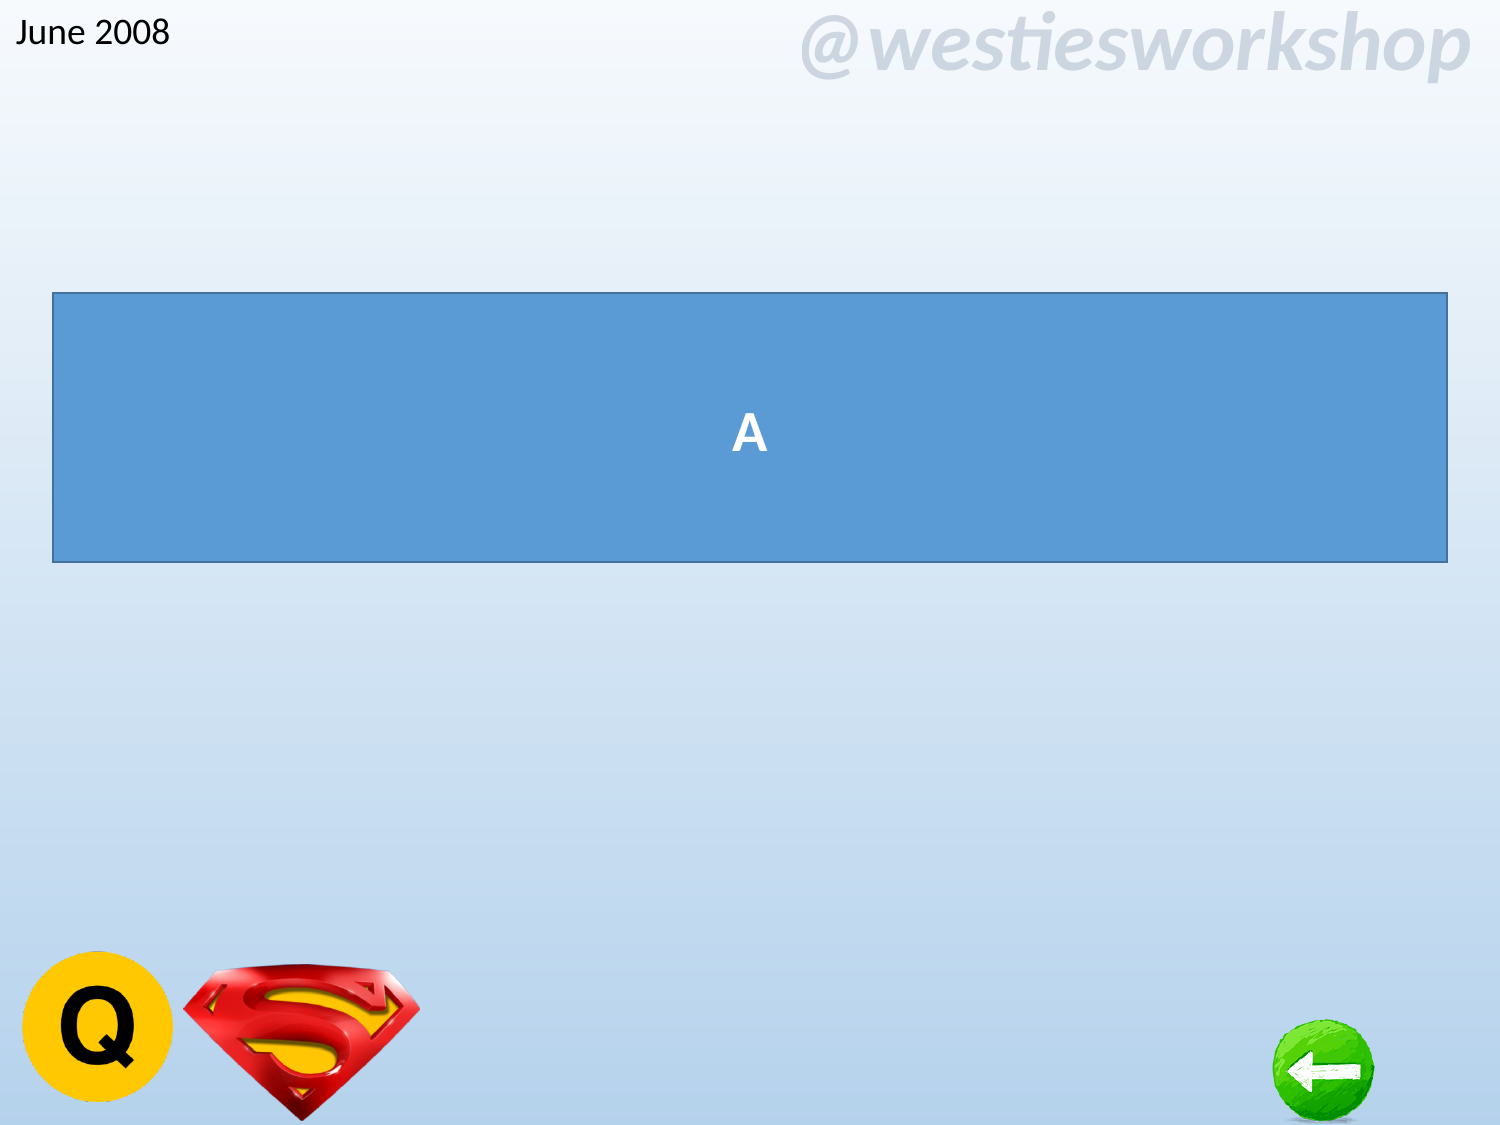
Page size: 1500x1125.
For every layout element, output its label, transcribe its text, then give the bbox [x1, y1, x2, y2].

picture [0, 928, 420, 1125]
text_box June 2008 [1, 0, 186, 60]
picture [1270, 1019, 1376, 1125]
picture [53, 293, 1447, 563]
